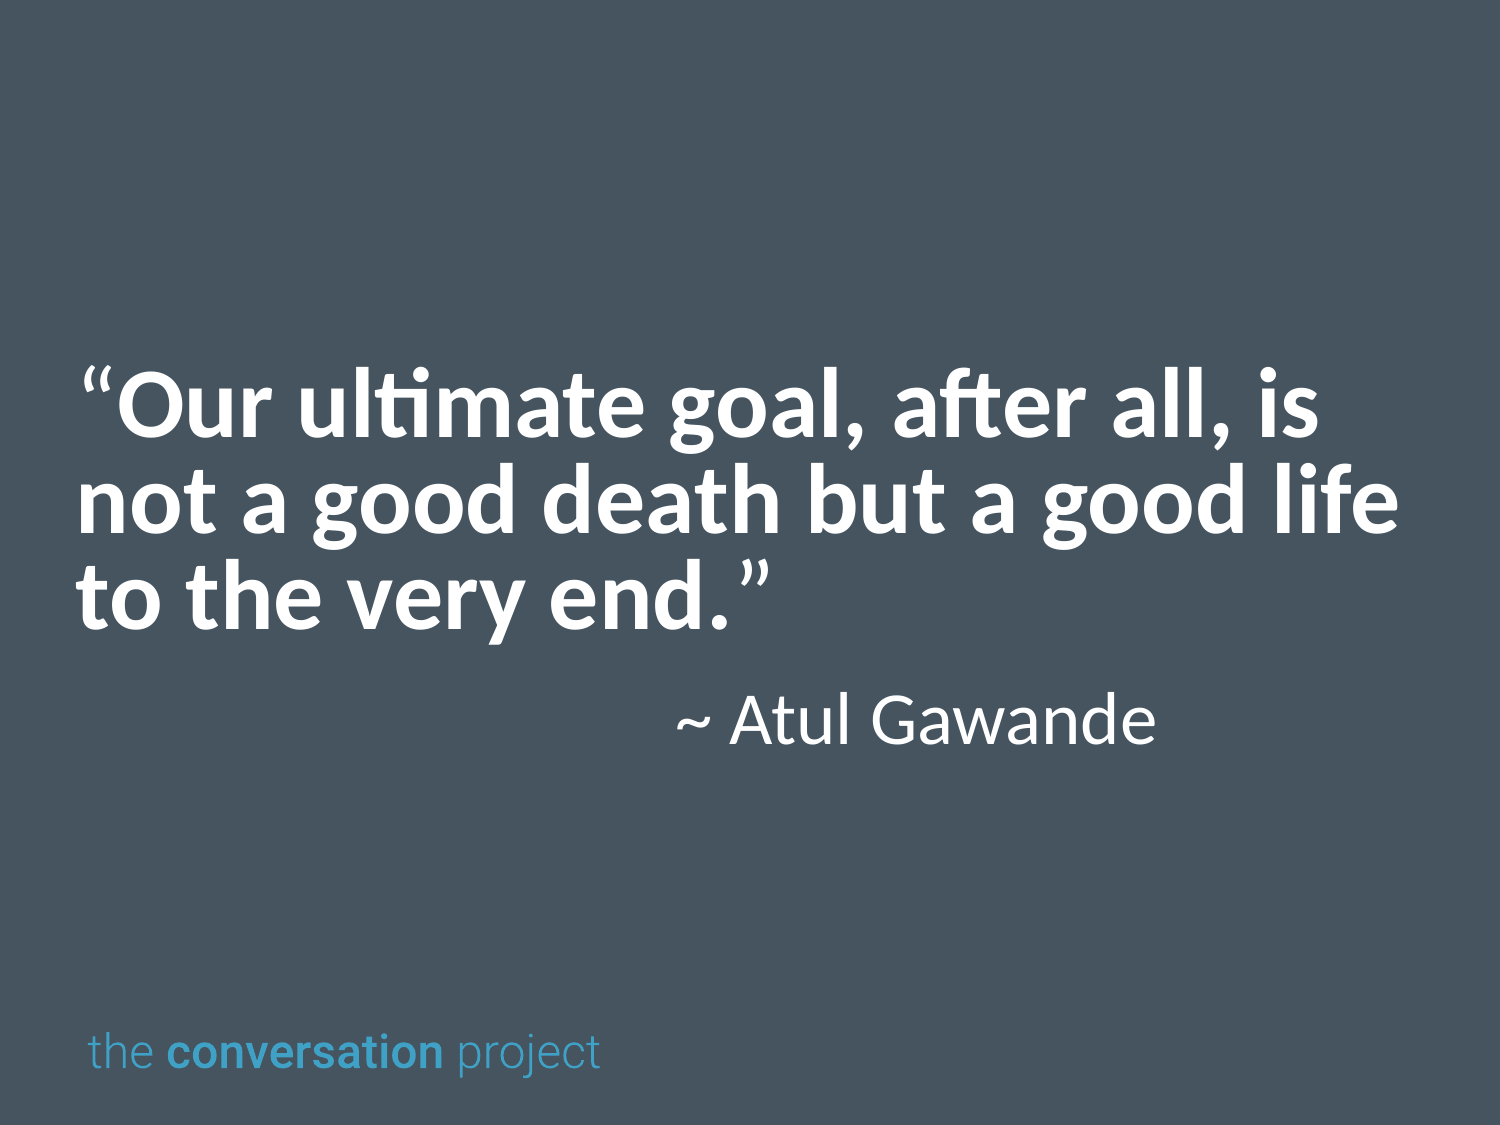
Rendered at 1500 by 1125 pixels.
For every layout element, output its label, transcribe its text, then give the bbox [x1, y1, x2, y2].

title “Our ultimate goal, after all, is not a good death but a good life to the very end.” ~ Atul Gawande [60, 348, 1486, 777]
